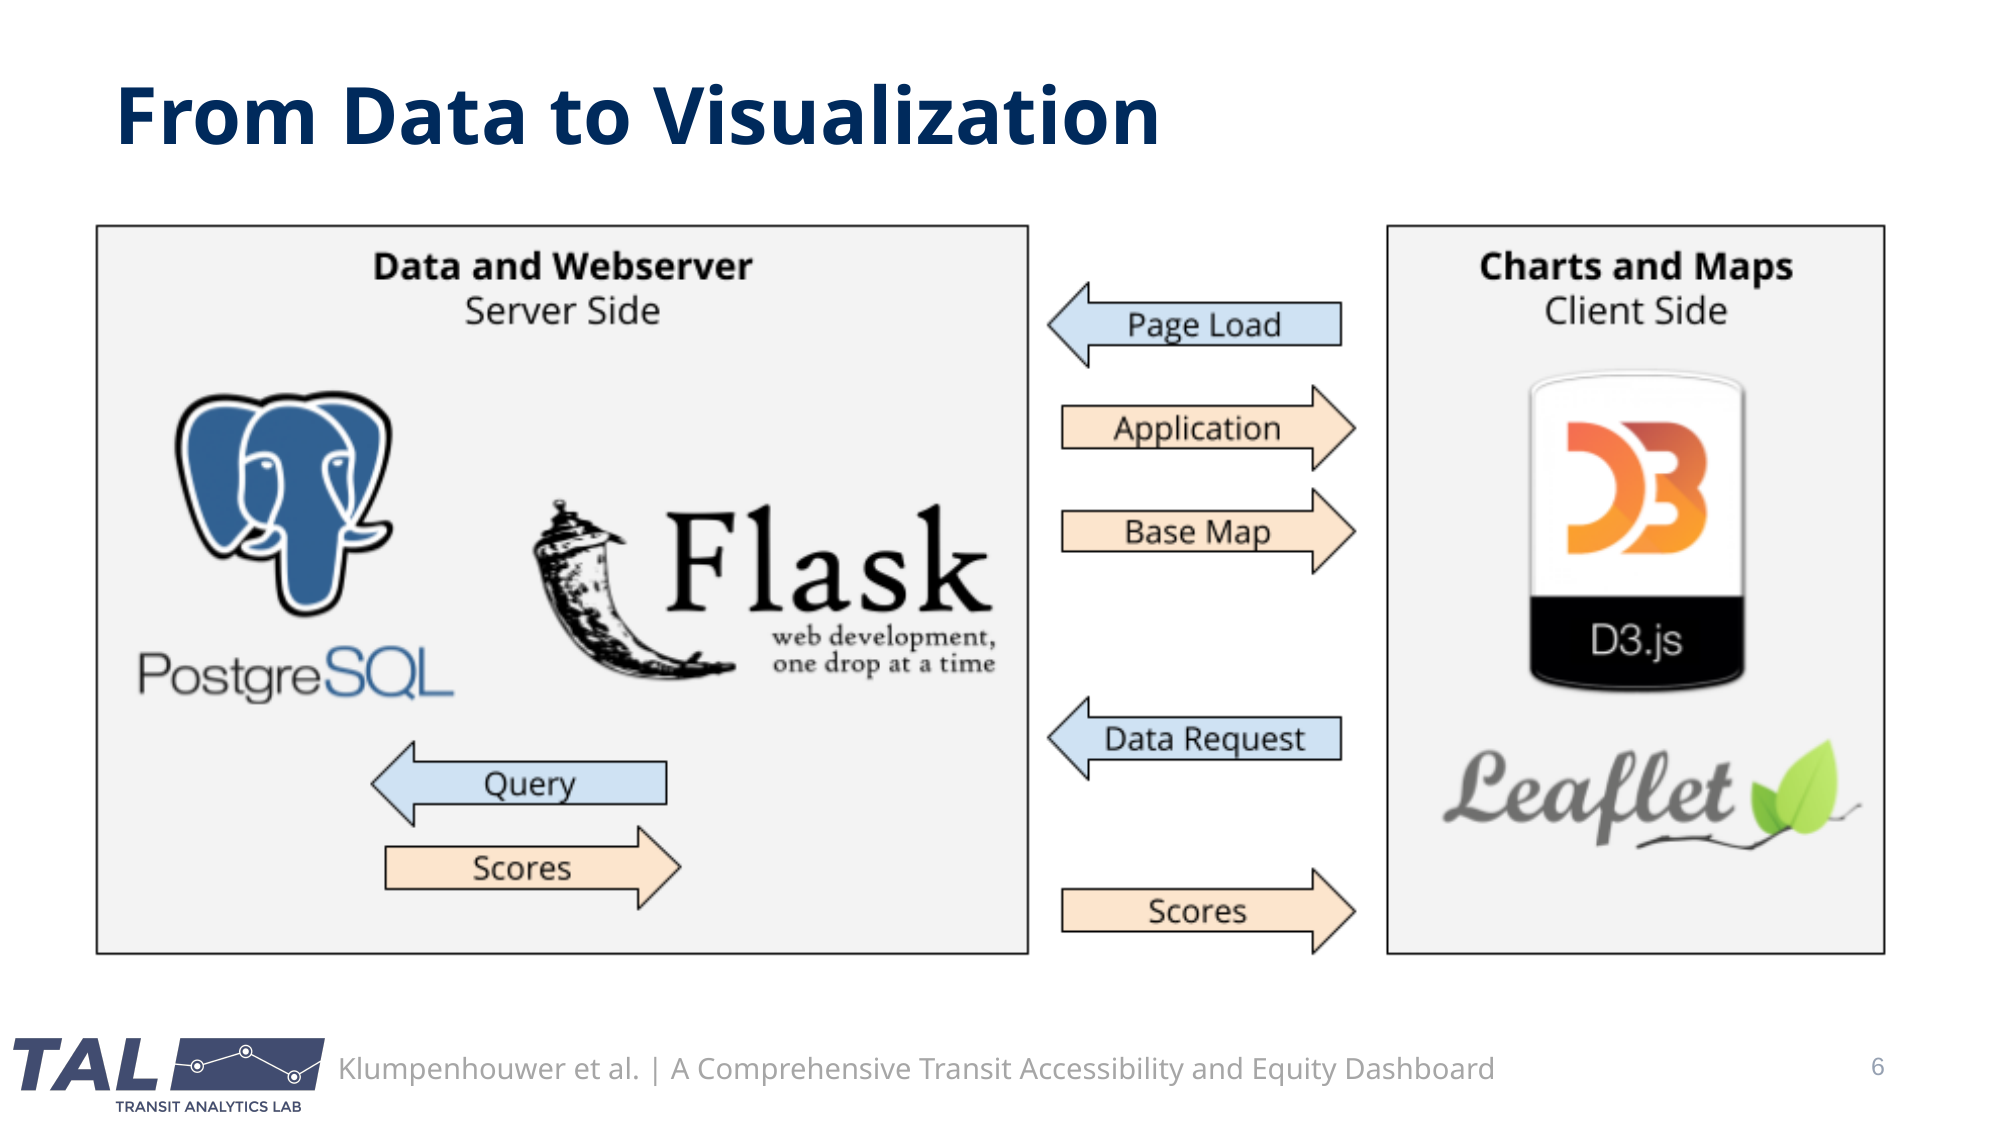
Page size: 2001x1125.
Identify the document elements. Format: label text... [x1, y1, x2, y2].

picture [6, 1035, 331, 1116]
slide_number 6 [1748, 1035, 1900, 1096]
picture [61, 189, 1902, 1022]
text_box Klumpenhouwer et al. | A Comprehensive Transit Accessibility and Equity Dashboard [335, 1043, 1813, 1093]
title From Data to Visualization [99, 45, 1900, 180]
